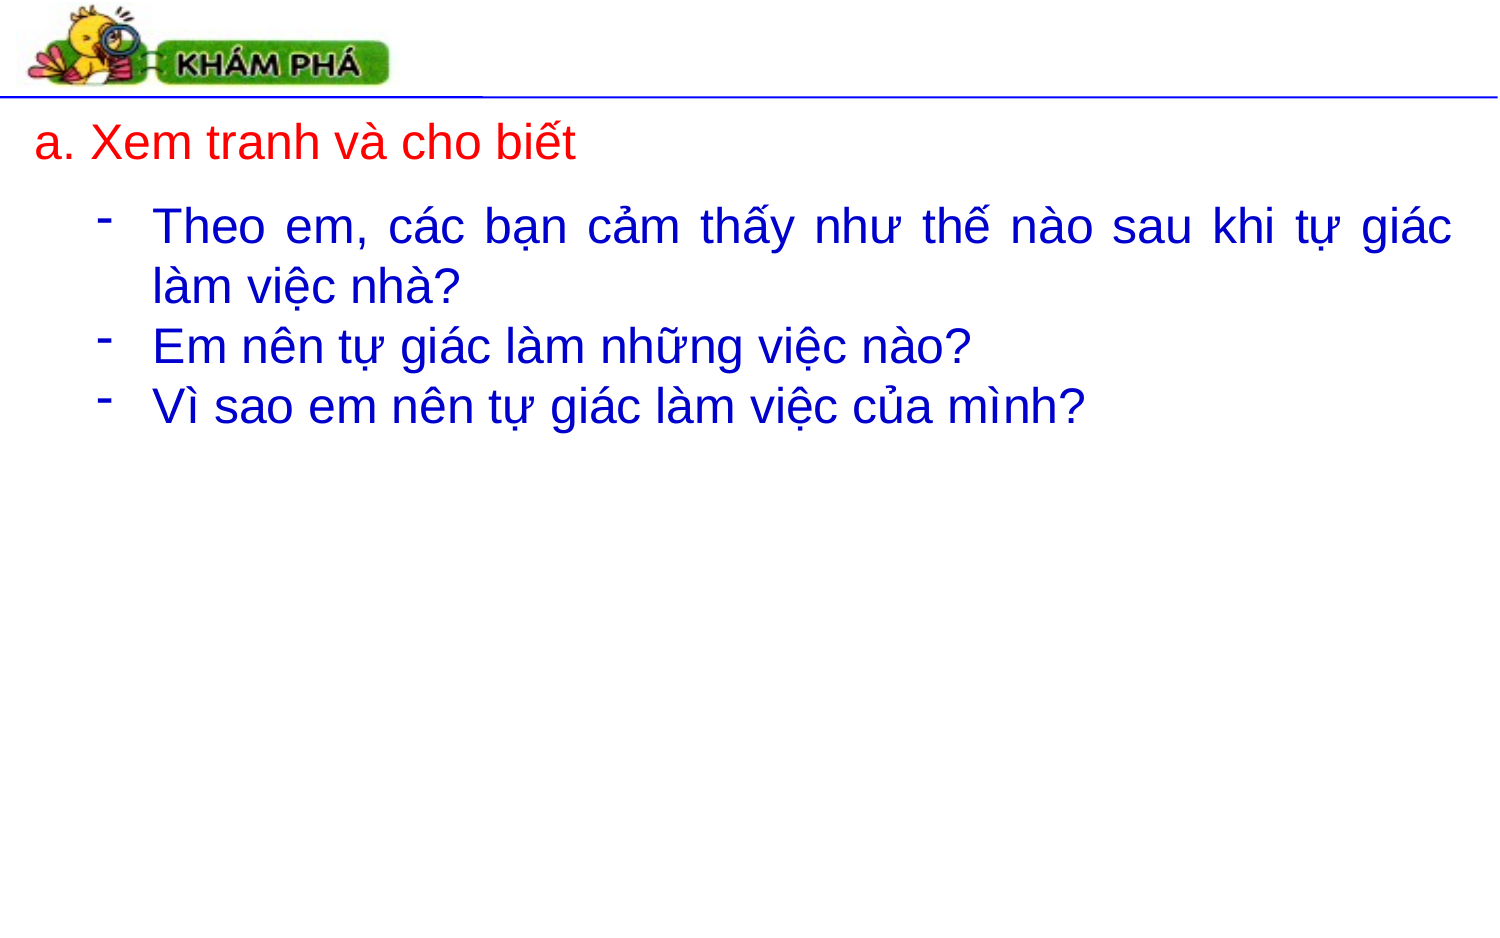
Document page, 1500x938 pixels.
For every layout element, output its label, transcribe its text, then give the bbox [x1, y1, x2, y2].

text_box a. Xem tranh và cho biết [19, 102, 592, 178]
picture [16, 1, 400, 100]
text_box Theo em, các bạn cảm thấy như thế nào sau khi tự giác làm việc nhà? Em nên tự giác làm những việc nào? Vì sao em nên tự giác làm việc của mình? [81, 186, 1469, 441]
